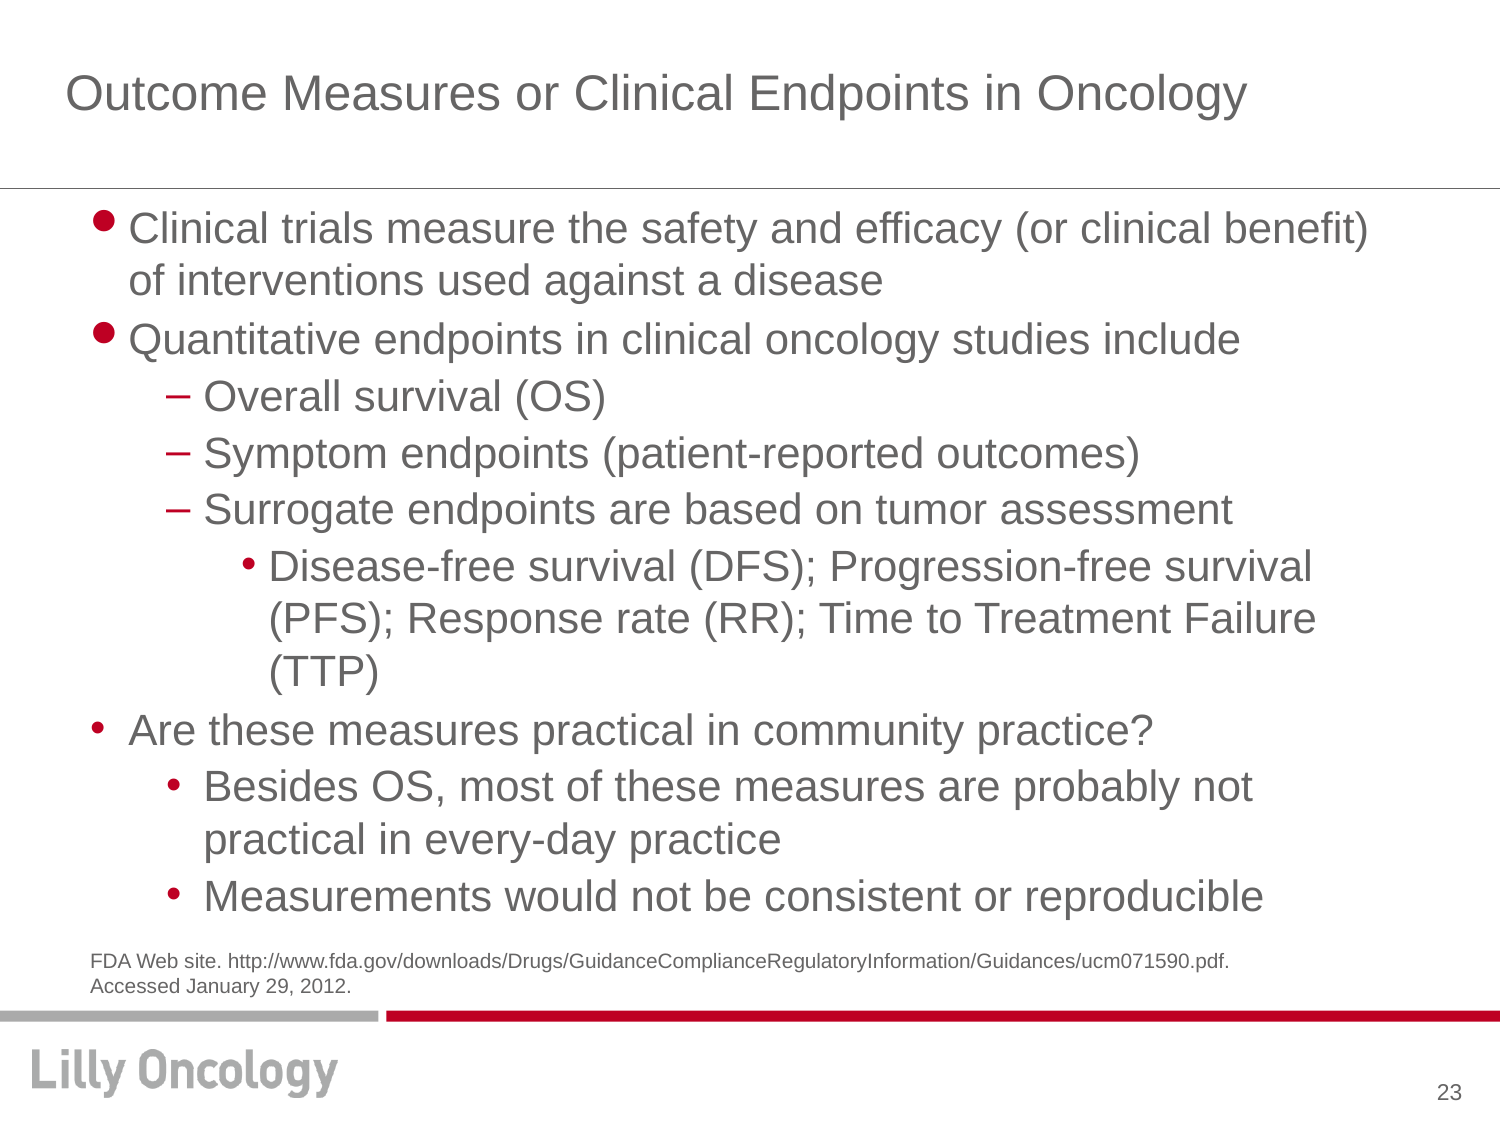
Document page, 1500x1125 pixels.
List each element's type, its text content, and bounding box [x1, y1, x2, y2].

list Clinical trials measure the safety and efficacy (or clinical benefit) of interventions used against a disease Quantitative endpoints in clinical oncology studies include Overall survival (OS) Symptom endpoints (patient-reported outcomes) Surrogate endpoints are based on tumor assessment Disease-free survival (DFS); Progression-free survival (PFS); Response rate (RR); Time to Treatment Failure (TTP) Are these measures practical in community practice? Besides OS, most of these measures are probably not practical in every-day practice Measurements would not be consistent or reproducible [74, 191, 1426, 1006]
title Outcome Measures or Clinical Endpoints in Oncology [49, 0, 1476, 190]
text_box 23 [1400, 1065, 1500, 1125]
text_box FDA Web site. http://www.fda.gov/downloads/Drugs/GuidanceComplianceRegulatoryInformation/Guidances/ucm071590.pdf. Accessed January 29, 2012. [0, 940, 1400, 1125]
